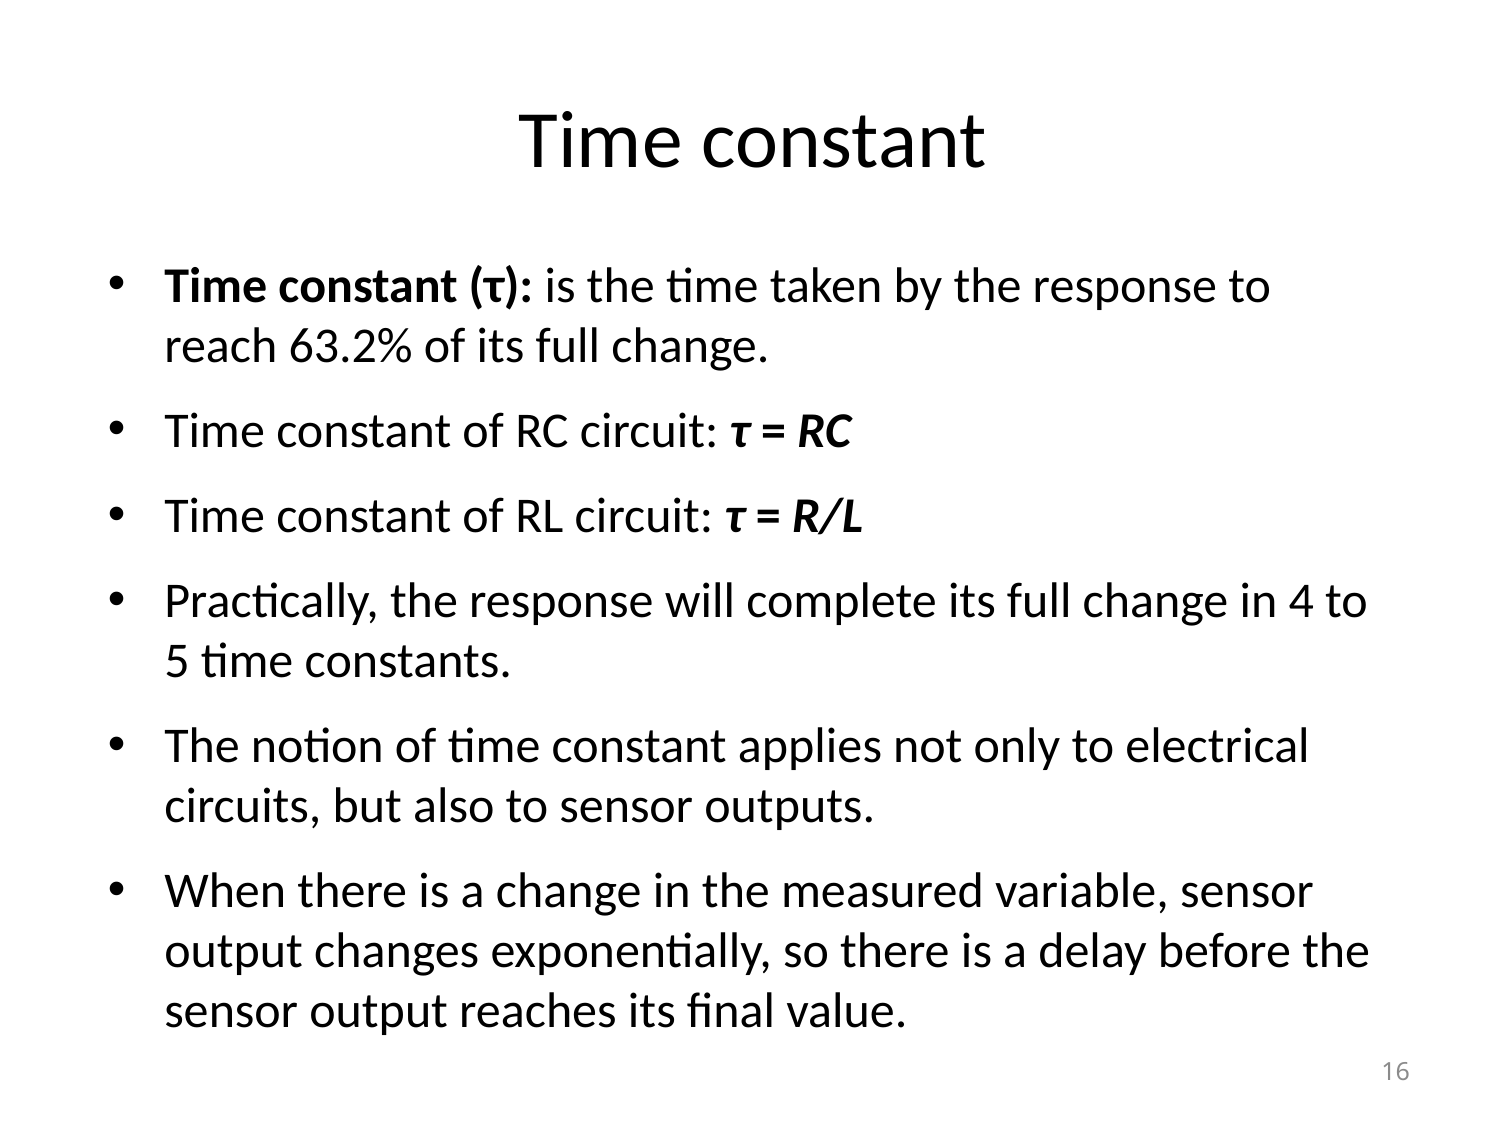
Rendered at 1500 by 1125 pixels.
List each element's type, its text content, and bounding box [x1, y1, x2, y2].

slide_number 16 [1074, 1042, 1425, 1103]
list Time constant (τ): is the time taken by the response to reach 63.2% of its full change. Time constant of RC circuit: τ = RC Time constant of RL circuit: τ = R/L Practically, the response will complete its full change in 4 to 5 time constants. The notion of time constant applies not only to electrical circuits, but also to sensor outputs. When there is a change in the measured variable, sensor output changes exponentially, so there is a delay before the sensor output reaches its final value. [93, 245, 1393, 1025]
title Time constant [71, 78, 1436, 192]
